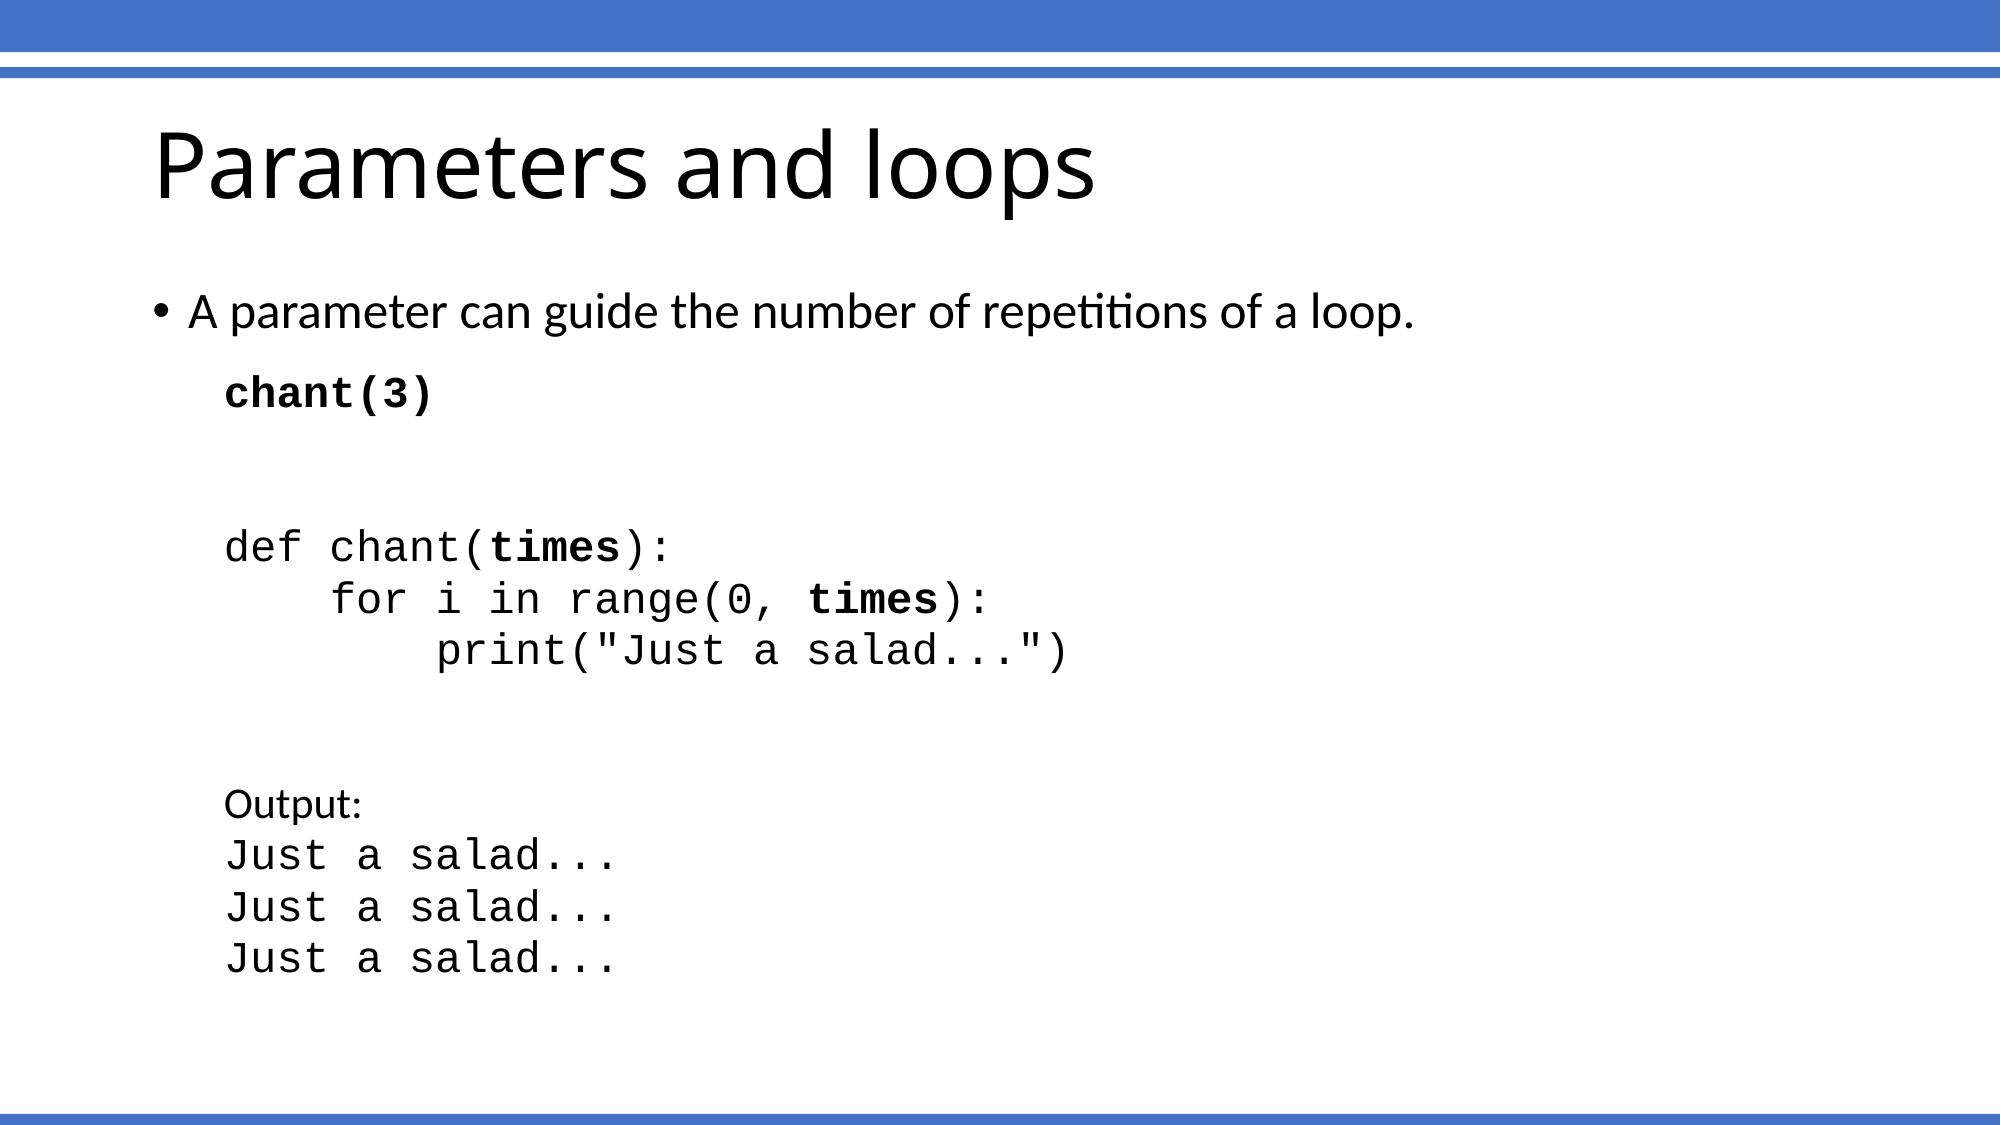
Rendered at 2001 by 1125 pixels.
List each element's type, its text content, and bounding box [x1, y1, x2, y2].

title Parameters and loops [137, 59, 1863, 277]
list A parameter can guide the number of repetitions of a loop. chant(3) def chant(times): for i in range(0, times): print("Just a salad...") Output: Just a salad... Just a salad... Just a salad... [137, 277, 1863, 992]
